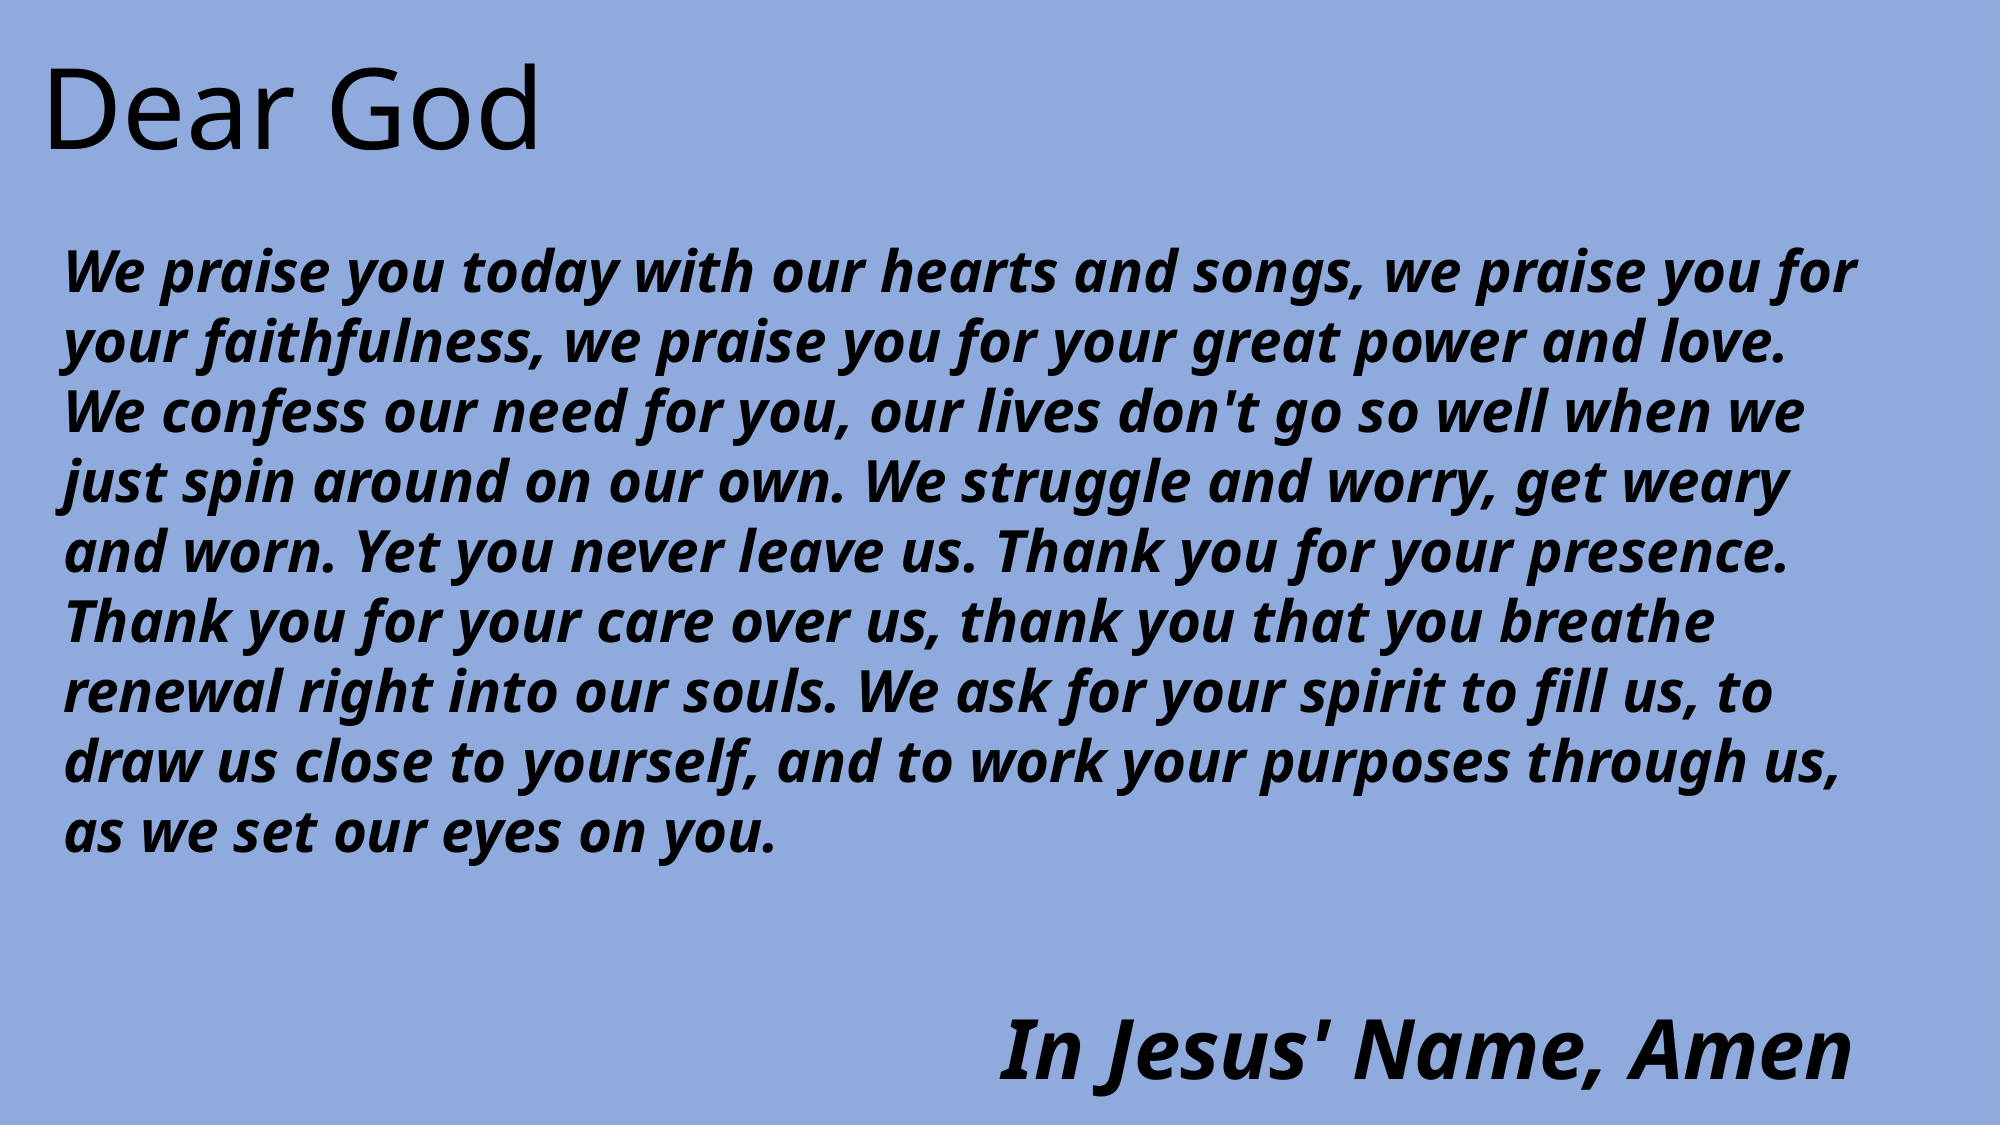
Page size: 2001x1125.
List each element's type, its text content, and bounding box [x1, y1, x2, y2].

text_box We praise you today with our hearts and songs, we praise you for your faithfulness, we praise you for your great power and love. We confess our need for you, our lives don't go so well when we just spin around on our own. We struggle and worry, get weary and worn. Yet you never leave us. Thank you for your presence. Thank you for your care over us, thank you that you breathe renewal right into our souls. We ask for your spirit to fill us, to draw us close to yourself, and to work your purposes through us, as we set our eyes on you. [48, 227, 1900, 872]
text_box In Jesus' Name, Amen [987, 988, 1871, 1104]
list Dear God [25, 44, 574, 185]
